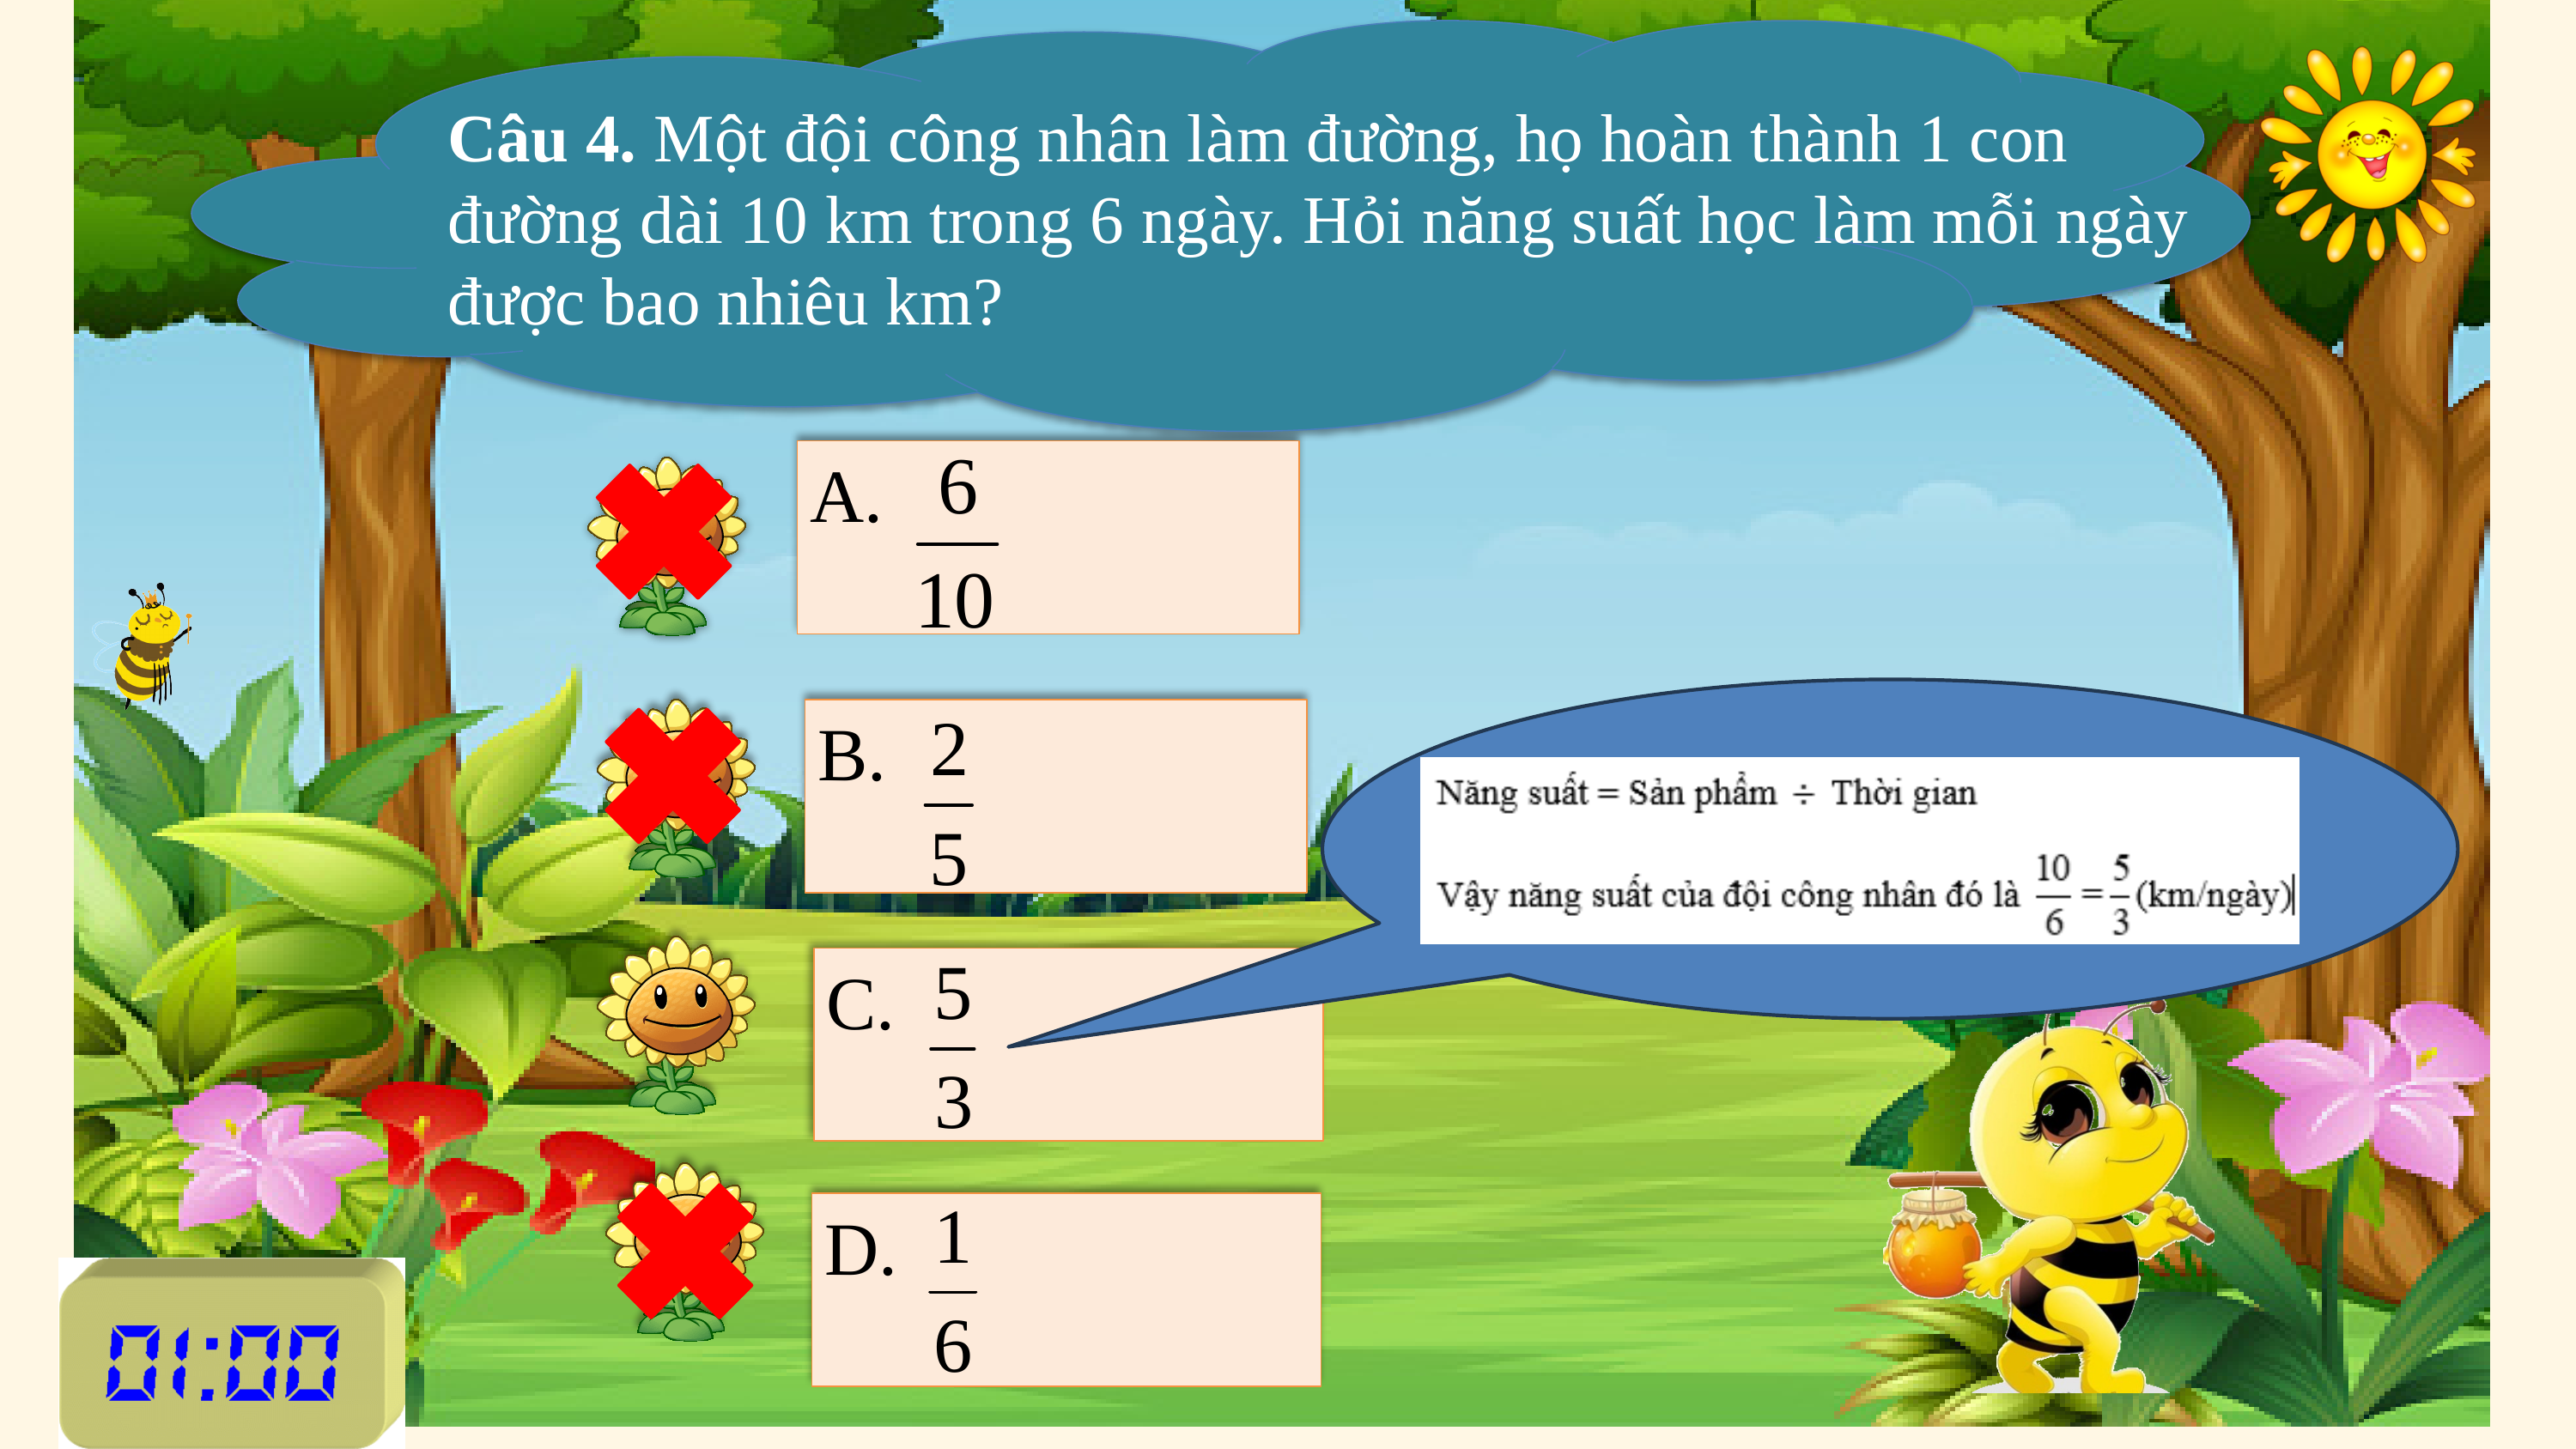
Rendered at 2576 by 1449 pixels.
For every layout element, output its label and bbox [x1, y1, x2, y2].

text_box [916, 1188, 995, 1390]
picture [58, 0, 2490, 1449]
text_box [917, 944, 990, 1147]
text_box [904, 435, 1013, 647]
text_box [1321, 679, 2458, 1019]
text_box [912, 700, 991, 903]
